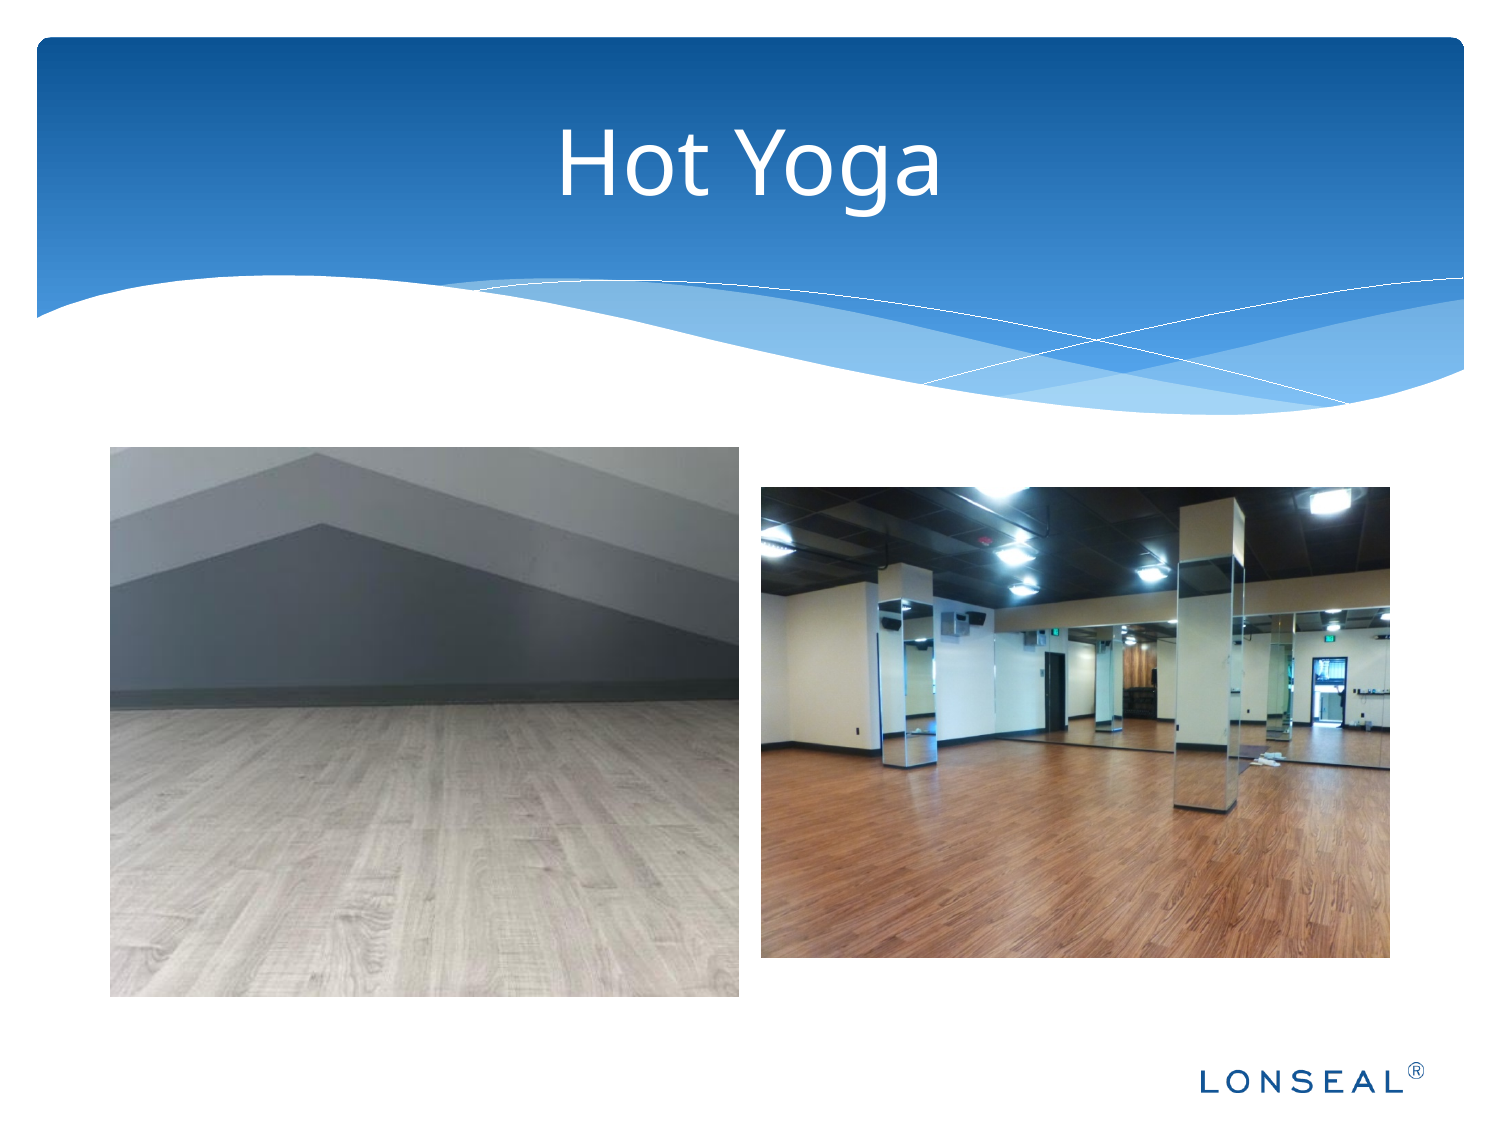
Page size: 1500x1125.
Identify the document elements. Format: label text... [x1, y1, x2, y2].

picture [1201, 1062, 1424, 1093]
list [761, 486, 1390, 958]
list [110, 447, 739, 997]
title Hot Yoga [75, 55, 1425, 261]
